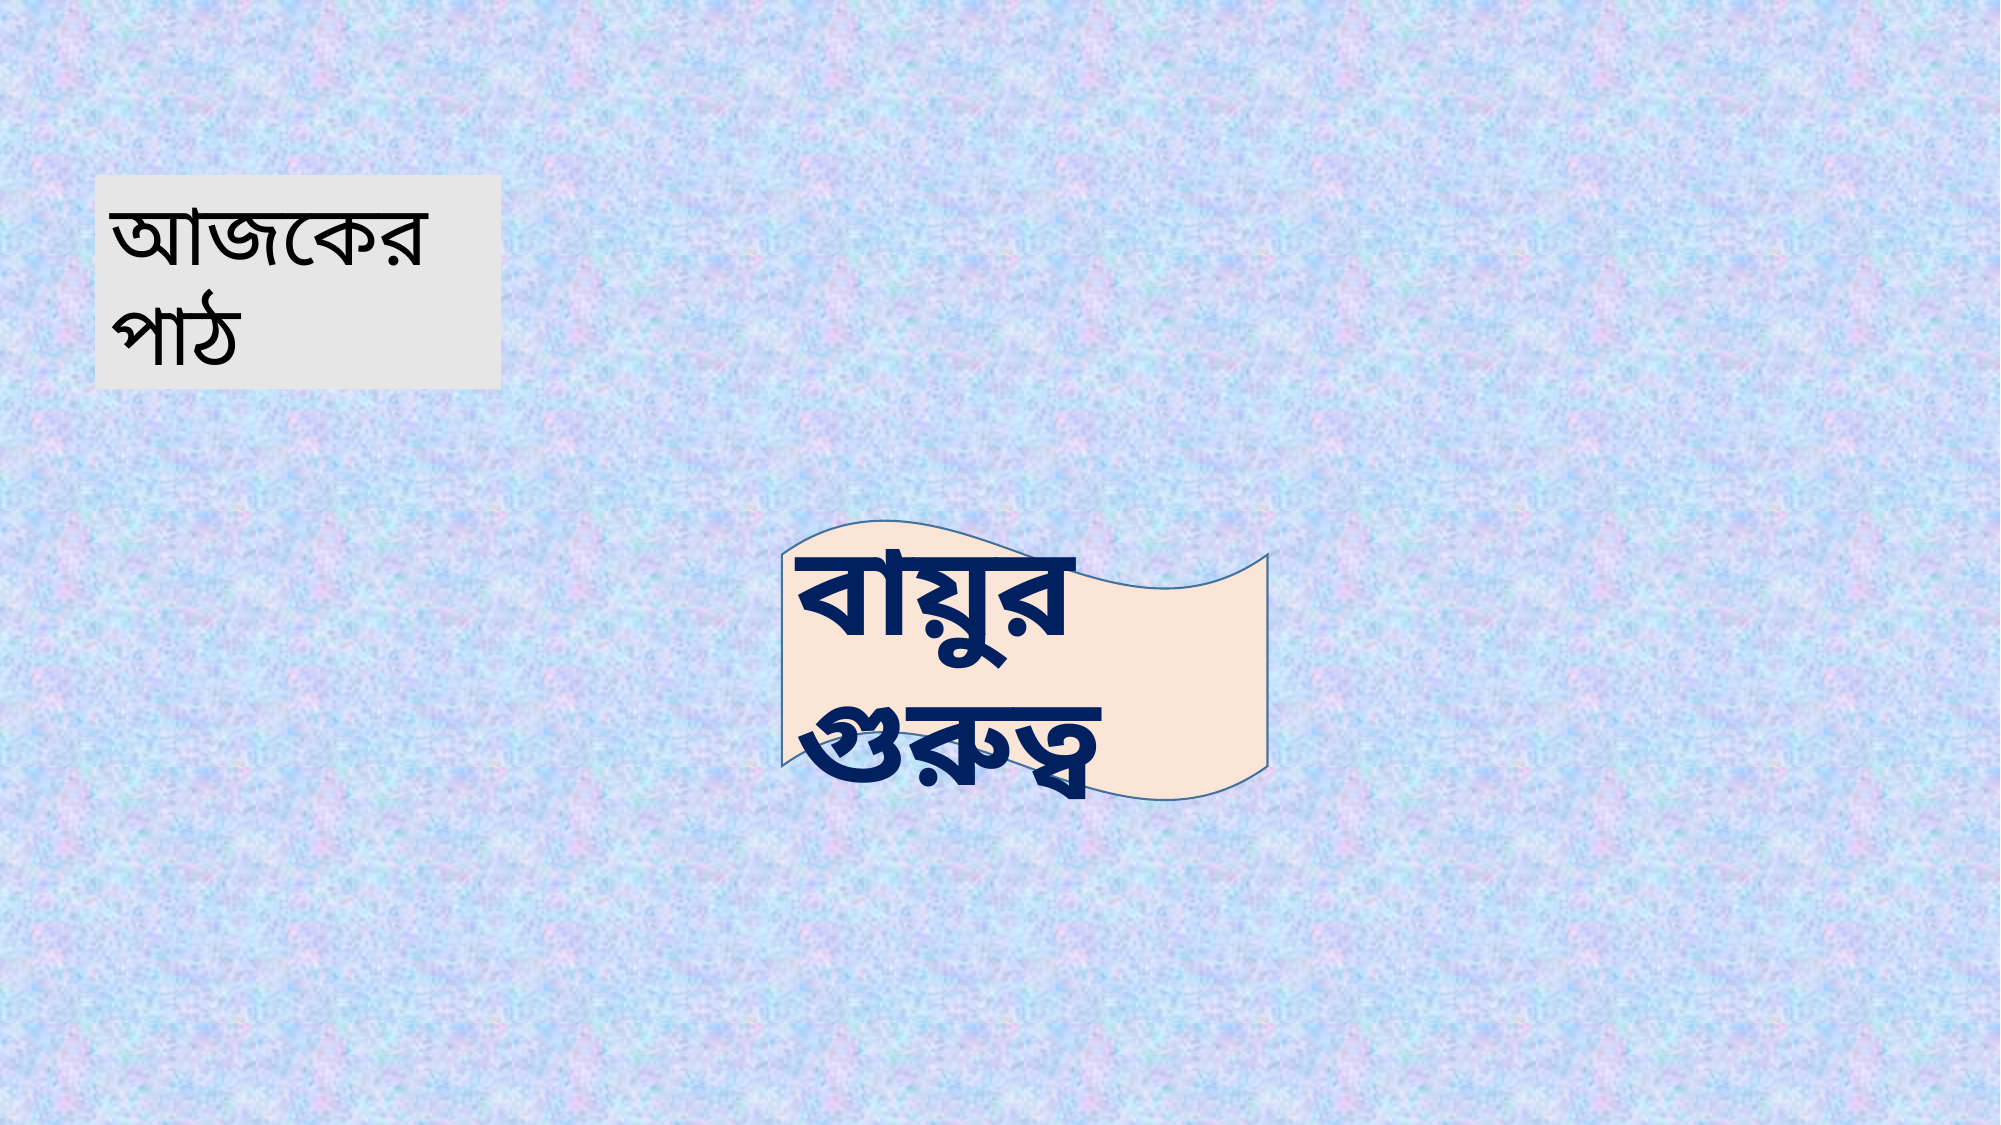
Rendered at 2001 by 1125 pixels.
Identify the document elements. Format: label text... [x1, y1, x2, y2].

text_box আজকের পাঠ [95, 174, 502, 390]
picture [0, 0, 2001, 1125]
text_box বায়ুর গুরুত্ব [780, 519, 1269, 802]
